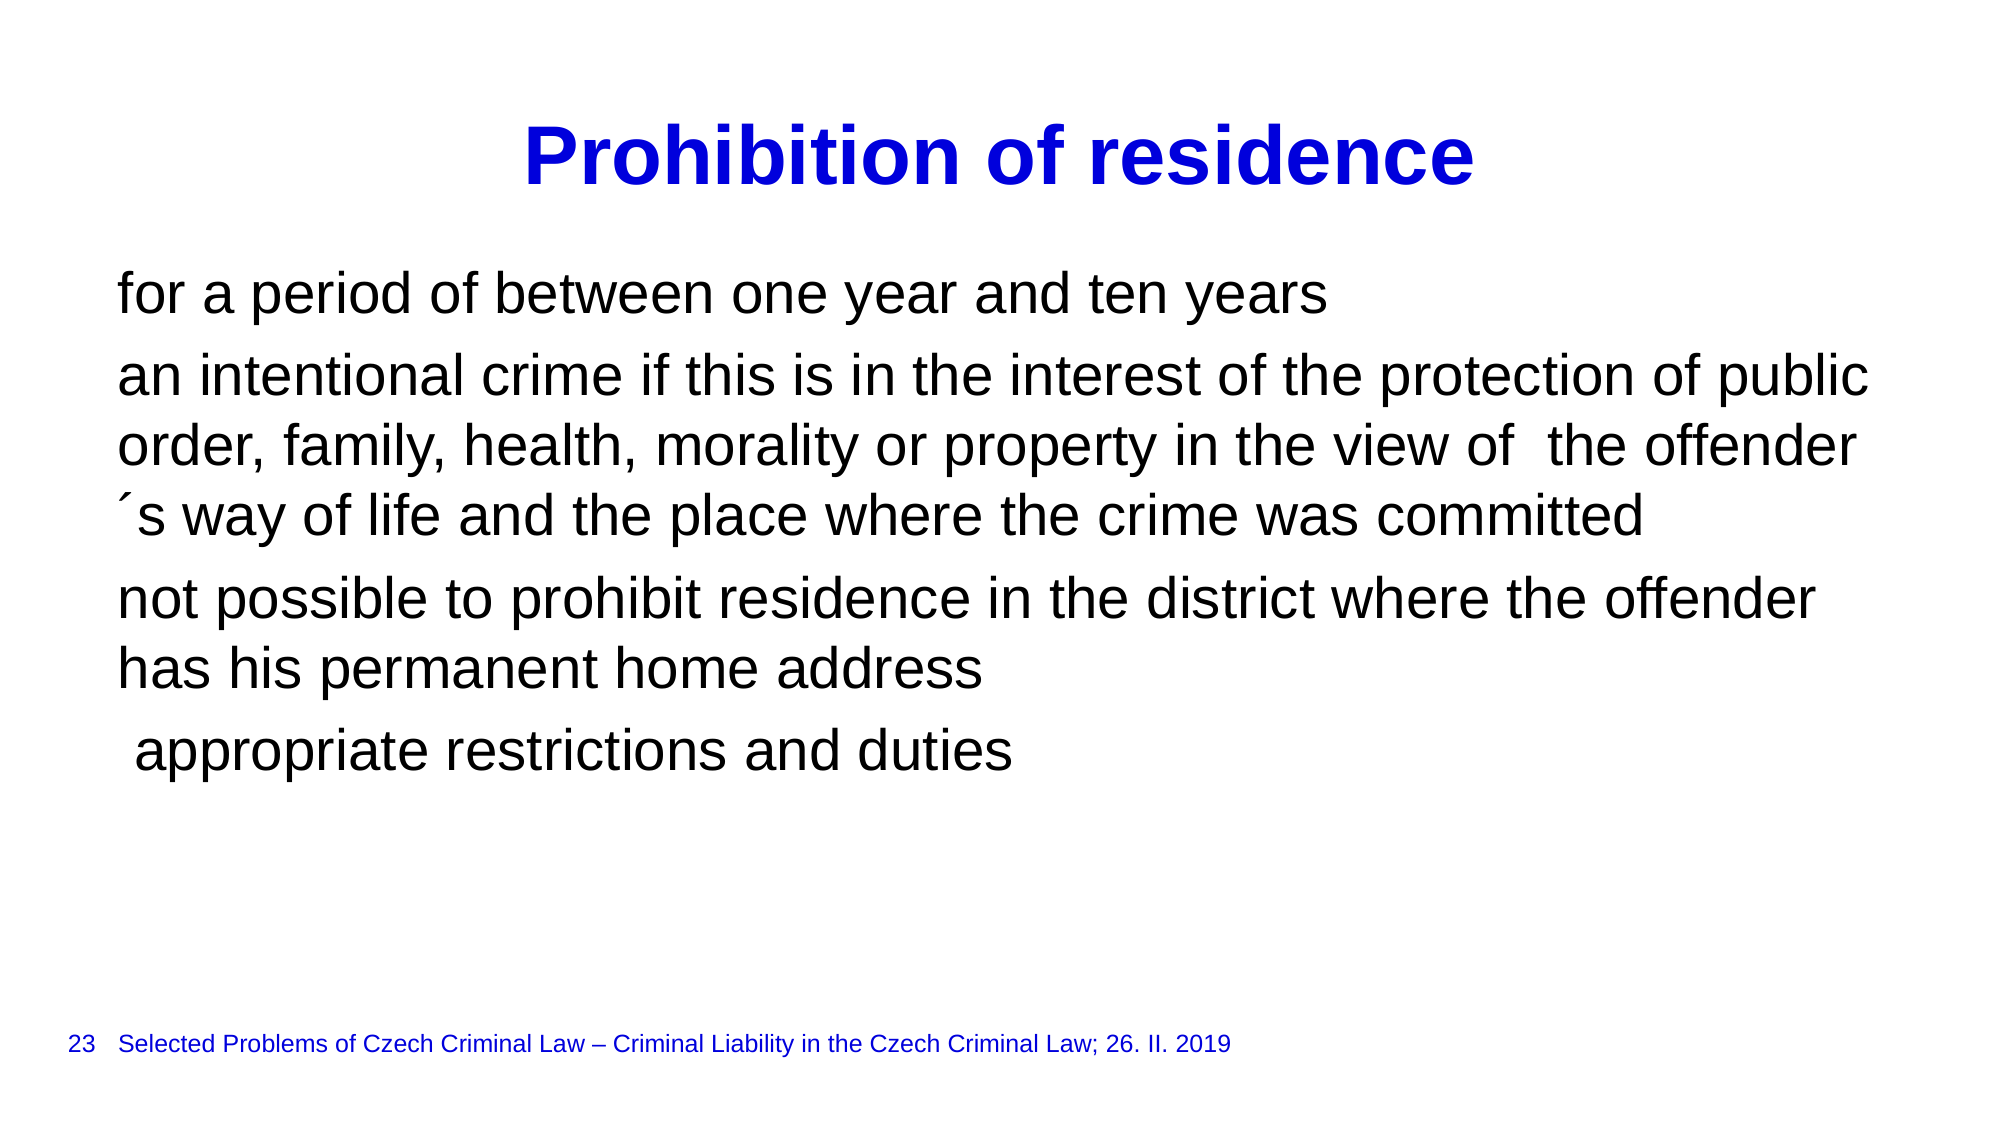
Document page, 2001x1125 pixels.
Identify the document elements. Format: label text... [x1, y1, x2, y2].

list for a period of between one year and ten years an intentional crime if this is in the interest of the protection of public order, family, health, morality or property in the view of the offender´s way of life and the place where the crime was committed not possible to prohibit residence in the district where the offender has his permanent home address appropriate restrictions and duties [117, 254, 1882, 957]
footer Selected Problems of Czech Criminal Law – Criminal Liability in the Czech Criminal Law; 26. II. 2019 [118, 1021, 1418, 1063]
title Prohibition of residence [118, 118, 1883, 193]
slide_number 23 [67, 1021, 110, 1063]
